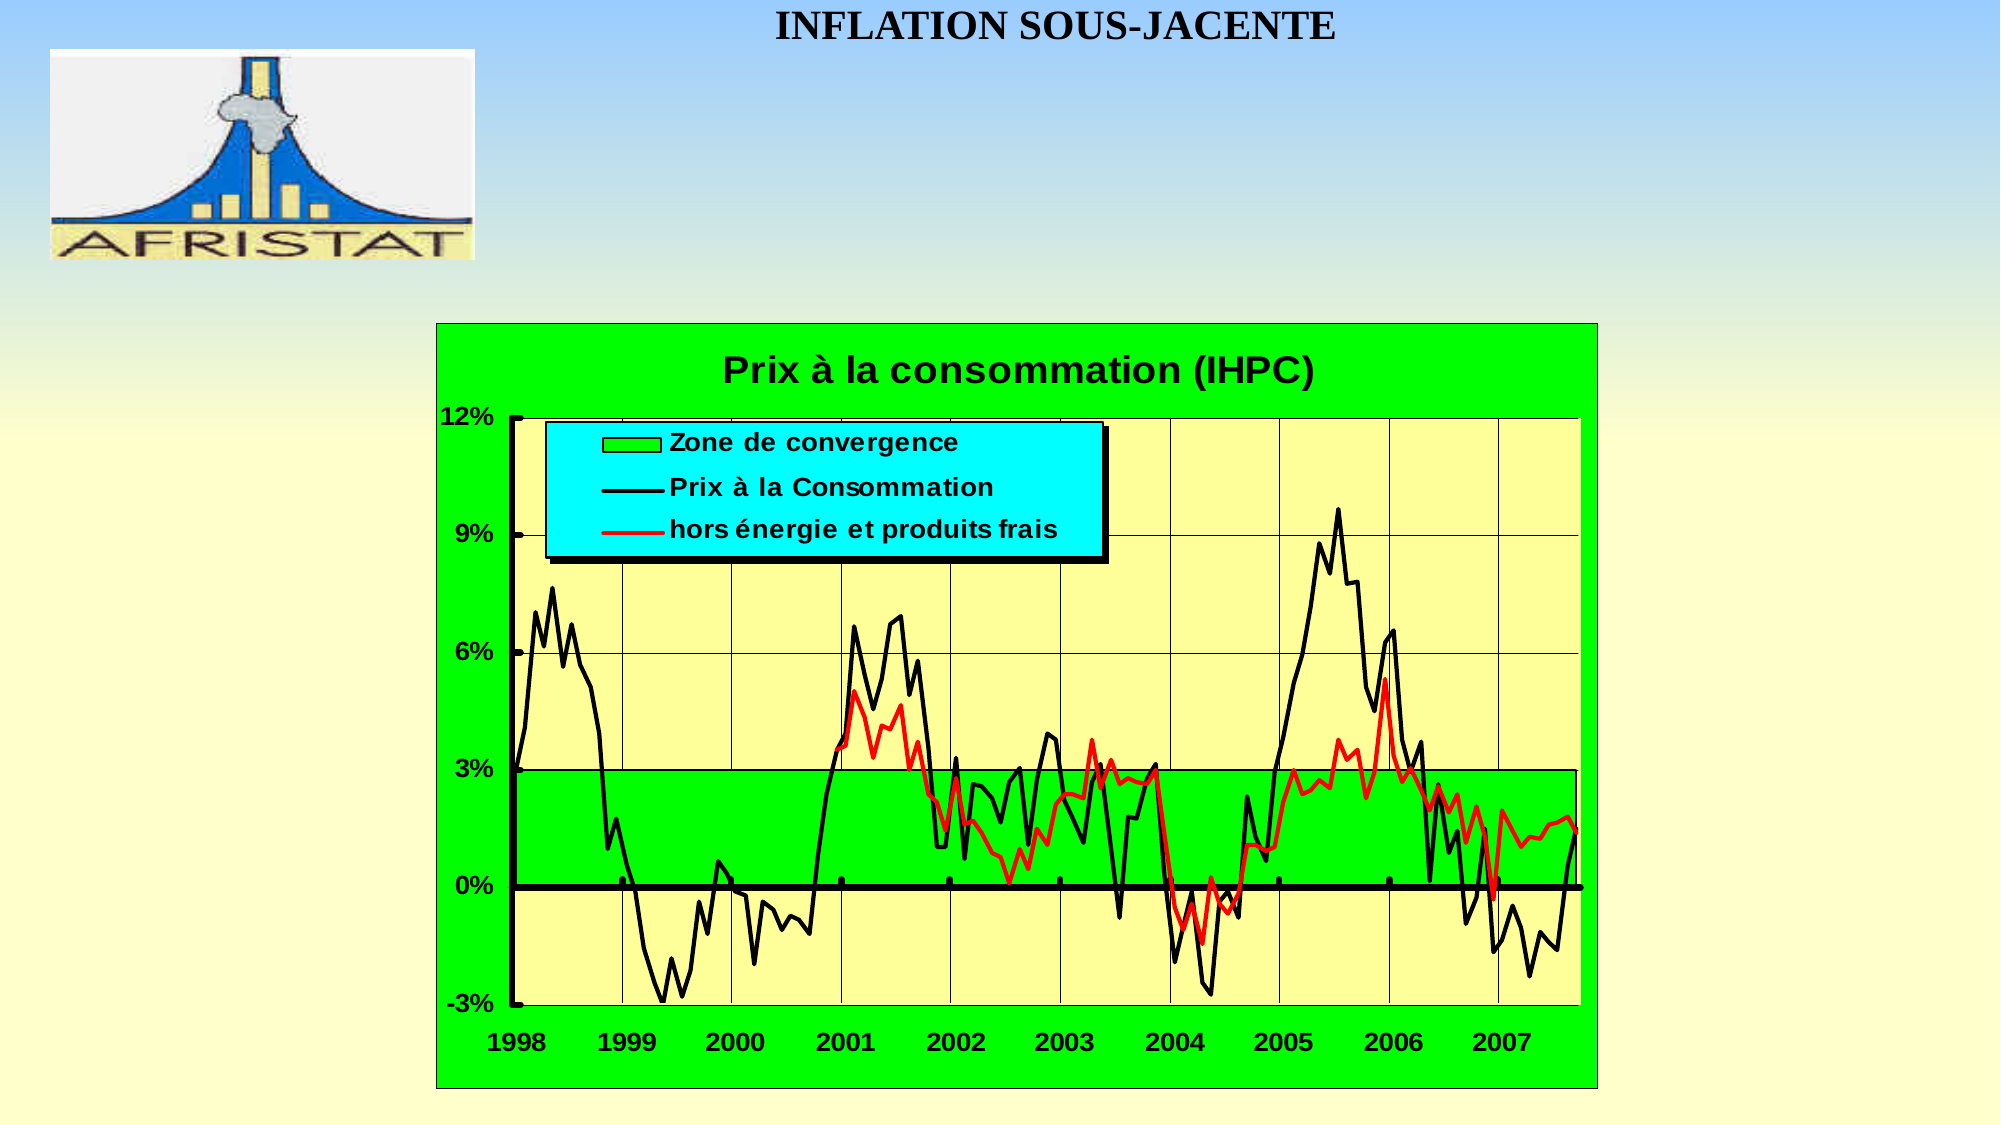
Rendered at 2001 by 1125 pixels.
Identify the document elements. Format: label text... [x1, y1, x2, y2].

title INFLATION SOUS-JACENTE [399, 0, 1713, 225]
picture [424, 312, 1613, 1100]
picture [50, 49, 475, 260]
